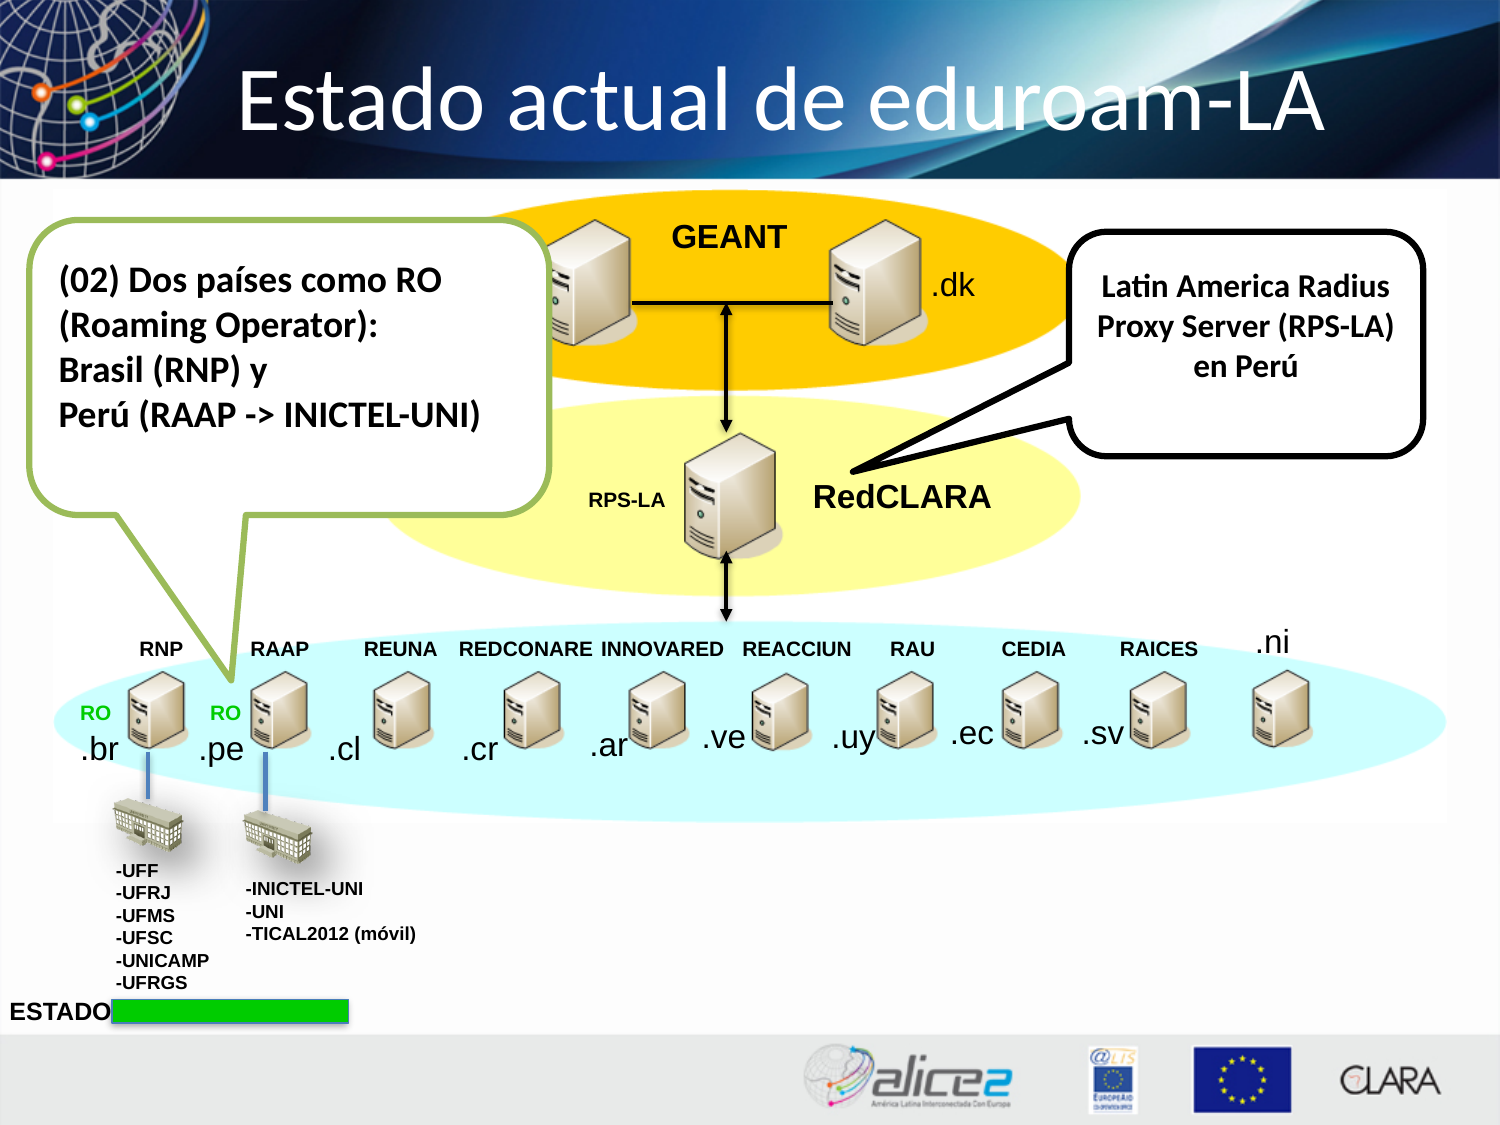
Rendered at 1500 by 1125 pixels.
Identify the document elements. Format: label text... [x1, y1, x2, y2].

text_box ESTADO [0, 987, 127, 1033]
text_box -UFF -UFRJ -UFMS -UFSC -UNICAMP -UFRGS [101, 851, 225, 997]
text_box -INICTEL-UNI -UNI -TICAL2012 (móvil) [230, 869, 432, 952]
text_box [111, 999, 349, 1024]
picture [0, 0, 1500, 1125]
title Estado actual de eduroam-LA [138, 0, 1426, 188]
picture [85, 117, 95, 127]
text_box (02) Dos países como RO (Roaming Operator): Brasil (RNP) y Perú (RAAP -> INICTEL-UNI) [27, 228, 47, 507]
